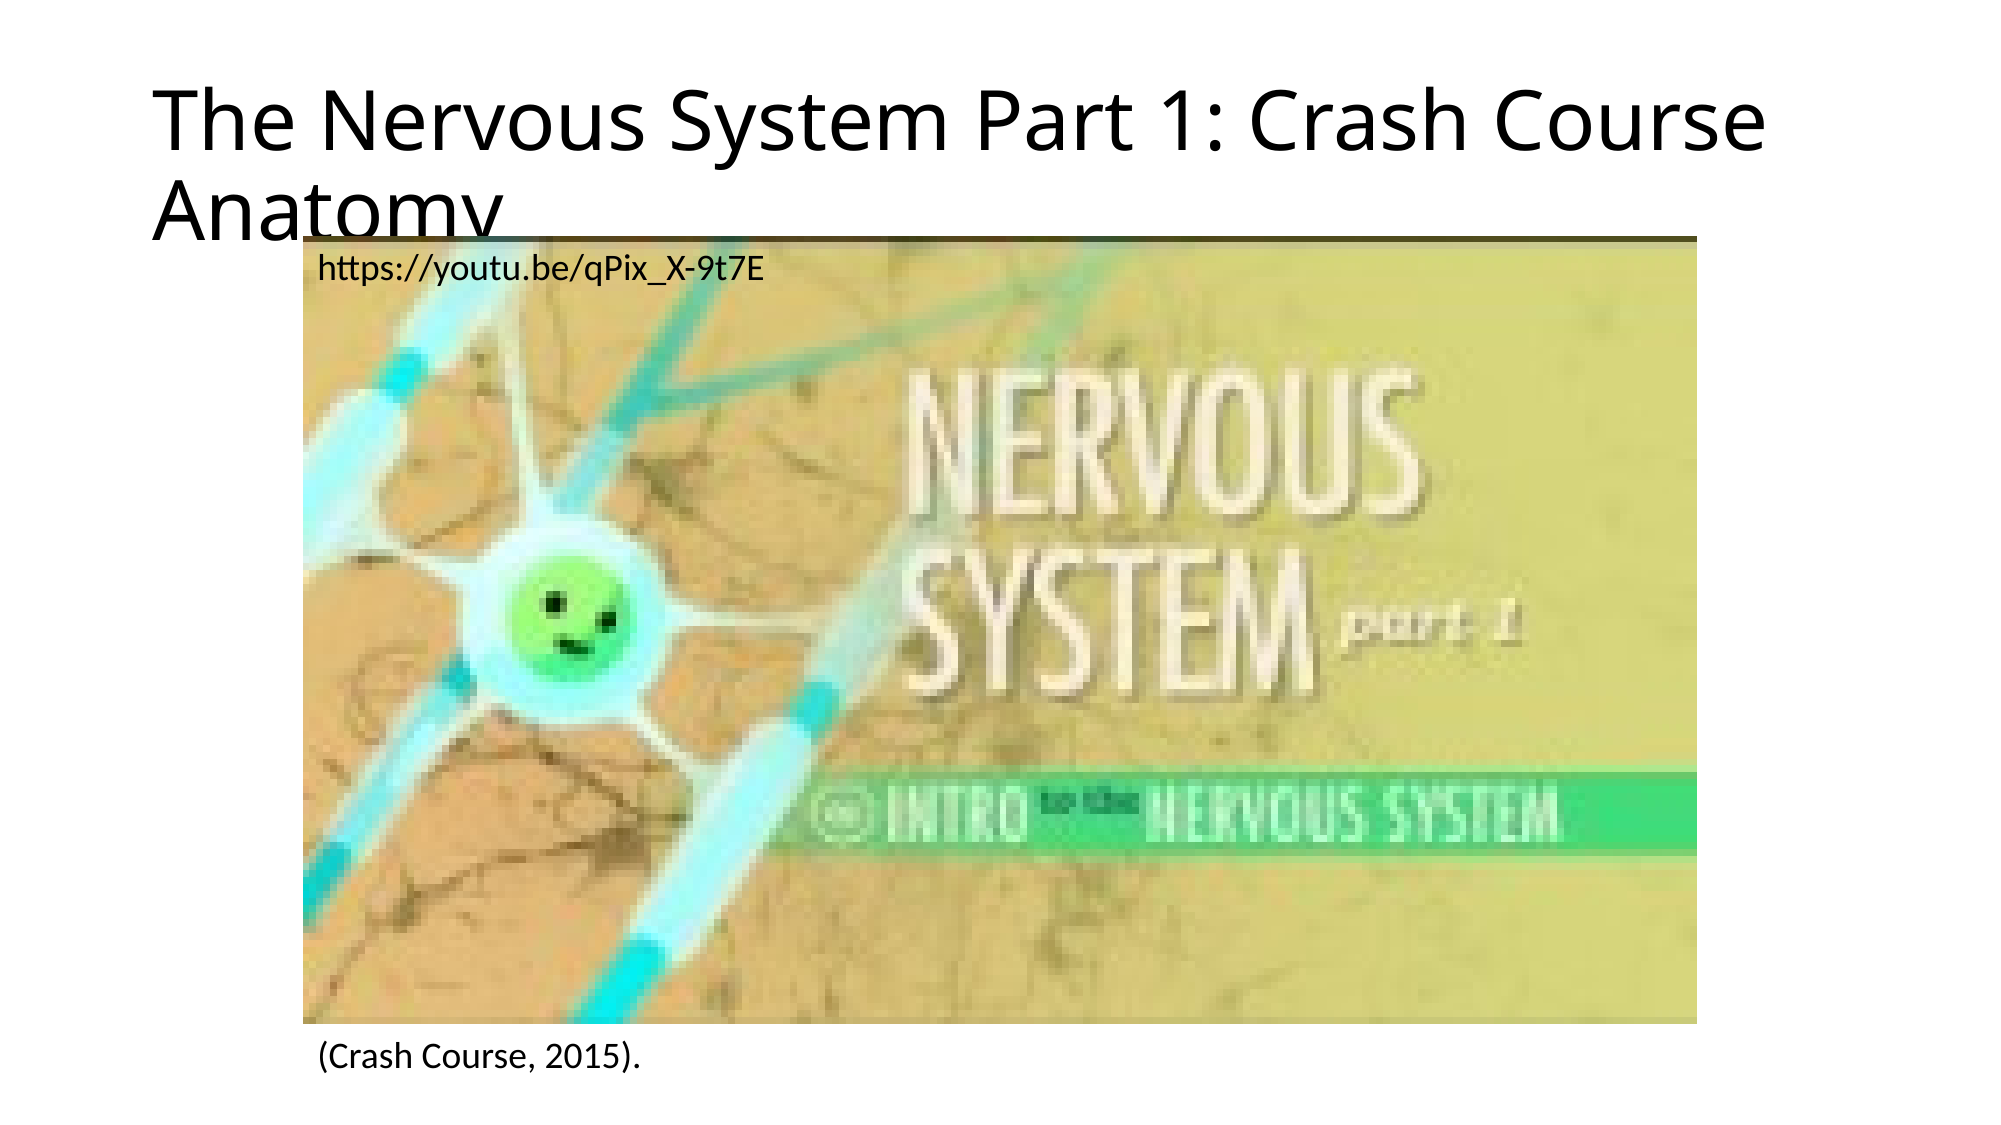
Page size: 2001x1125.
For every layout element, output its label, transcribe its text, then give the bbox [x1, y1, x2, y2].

text_box (Crash Course, 2015). [302, 1025, 1303, 1084]
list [302, 235, 1698, 1025]
title The Nervous System Part 1: Crash Course Anatomy [137, 59, 1863, 278]
